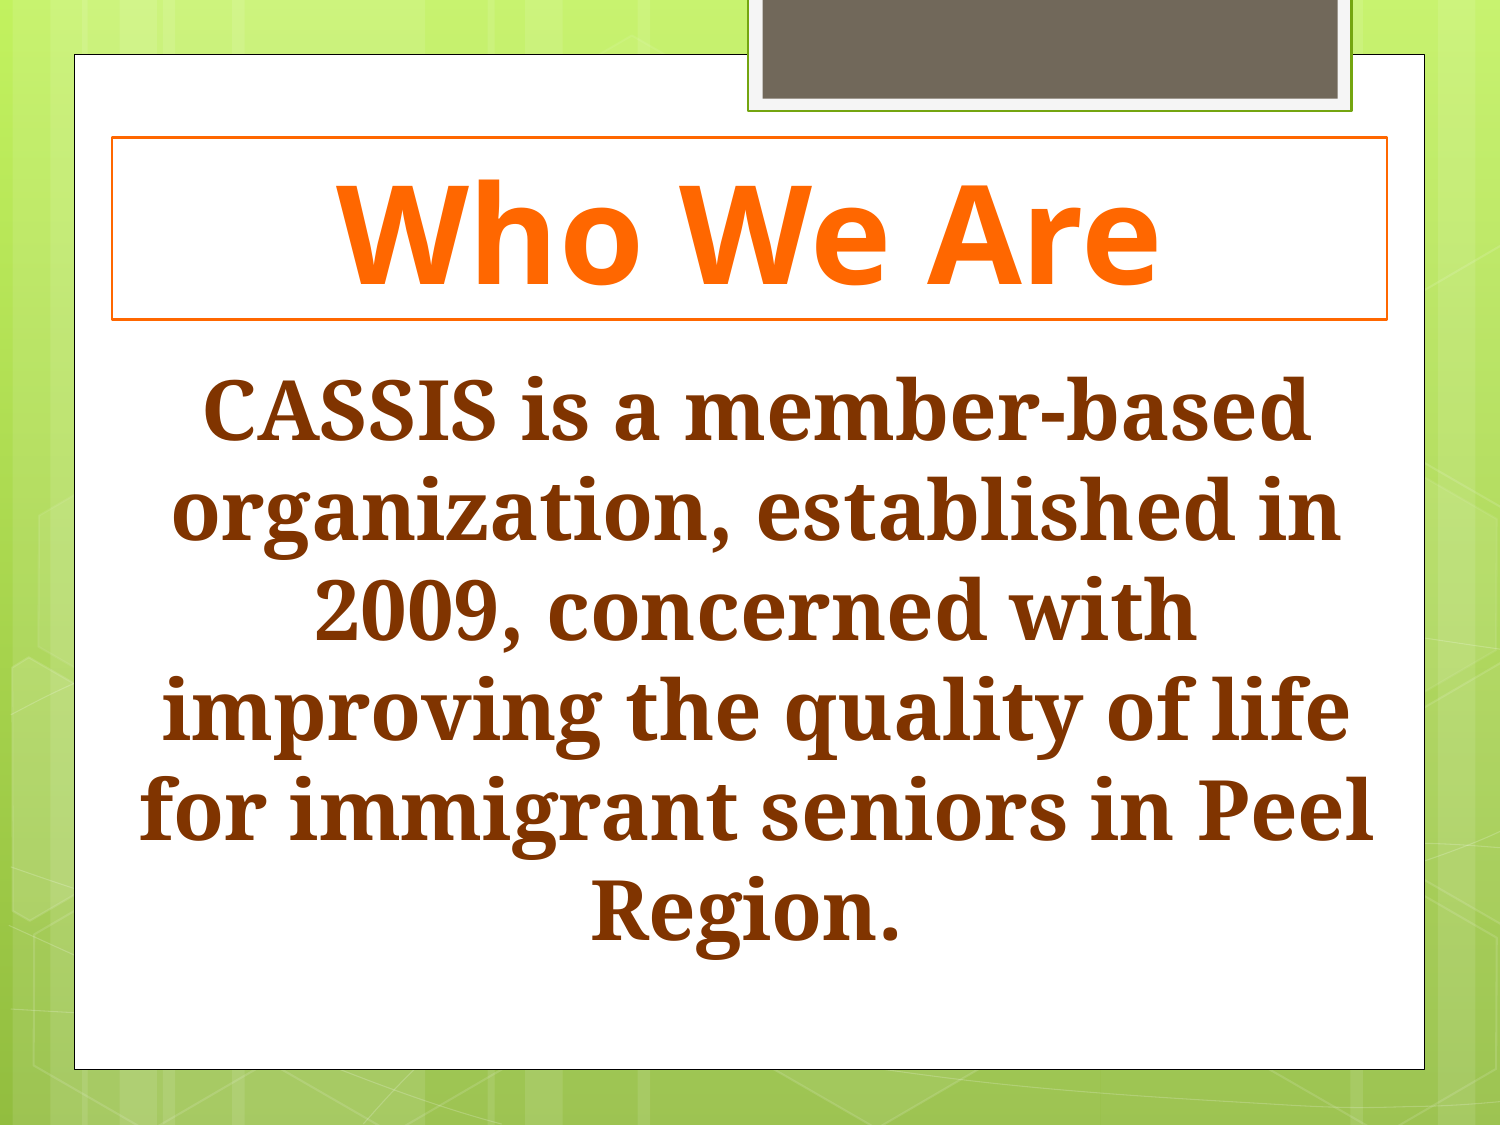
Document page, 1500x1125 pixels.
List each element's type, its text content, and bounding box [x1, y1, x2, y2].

text_box Who We Are [111, 136, 1388, 321]
list CASSIS is a member-based organization, established in 2009, concerned with improving the quality of life for immigrant seniors in Peel Region. [76, 349, 1427, 1071]
